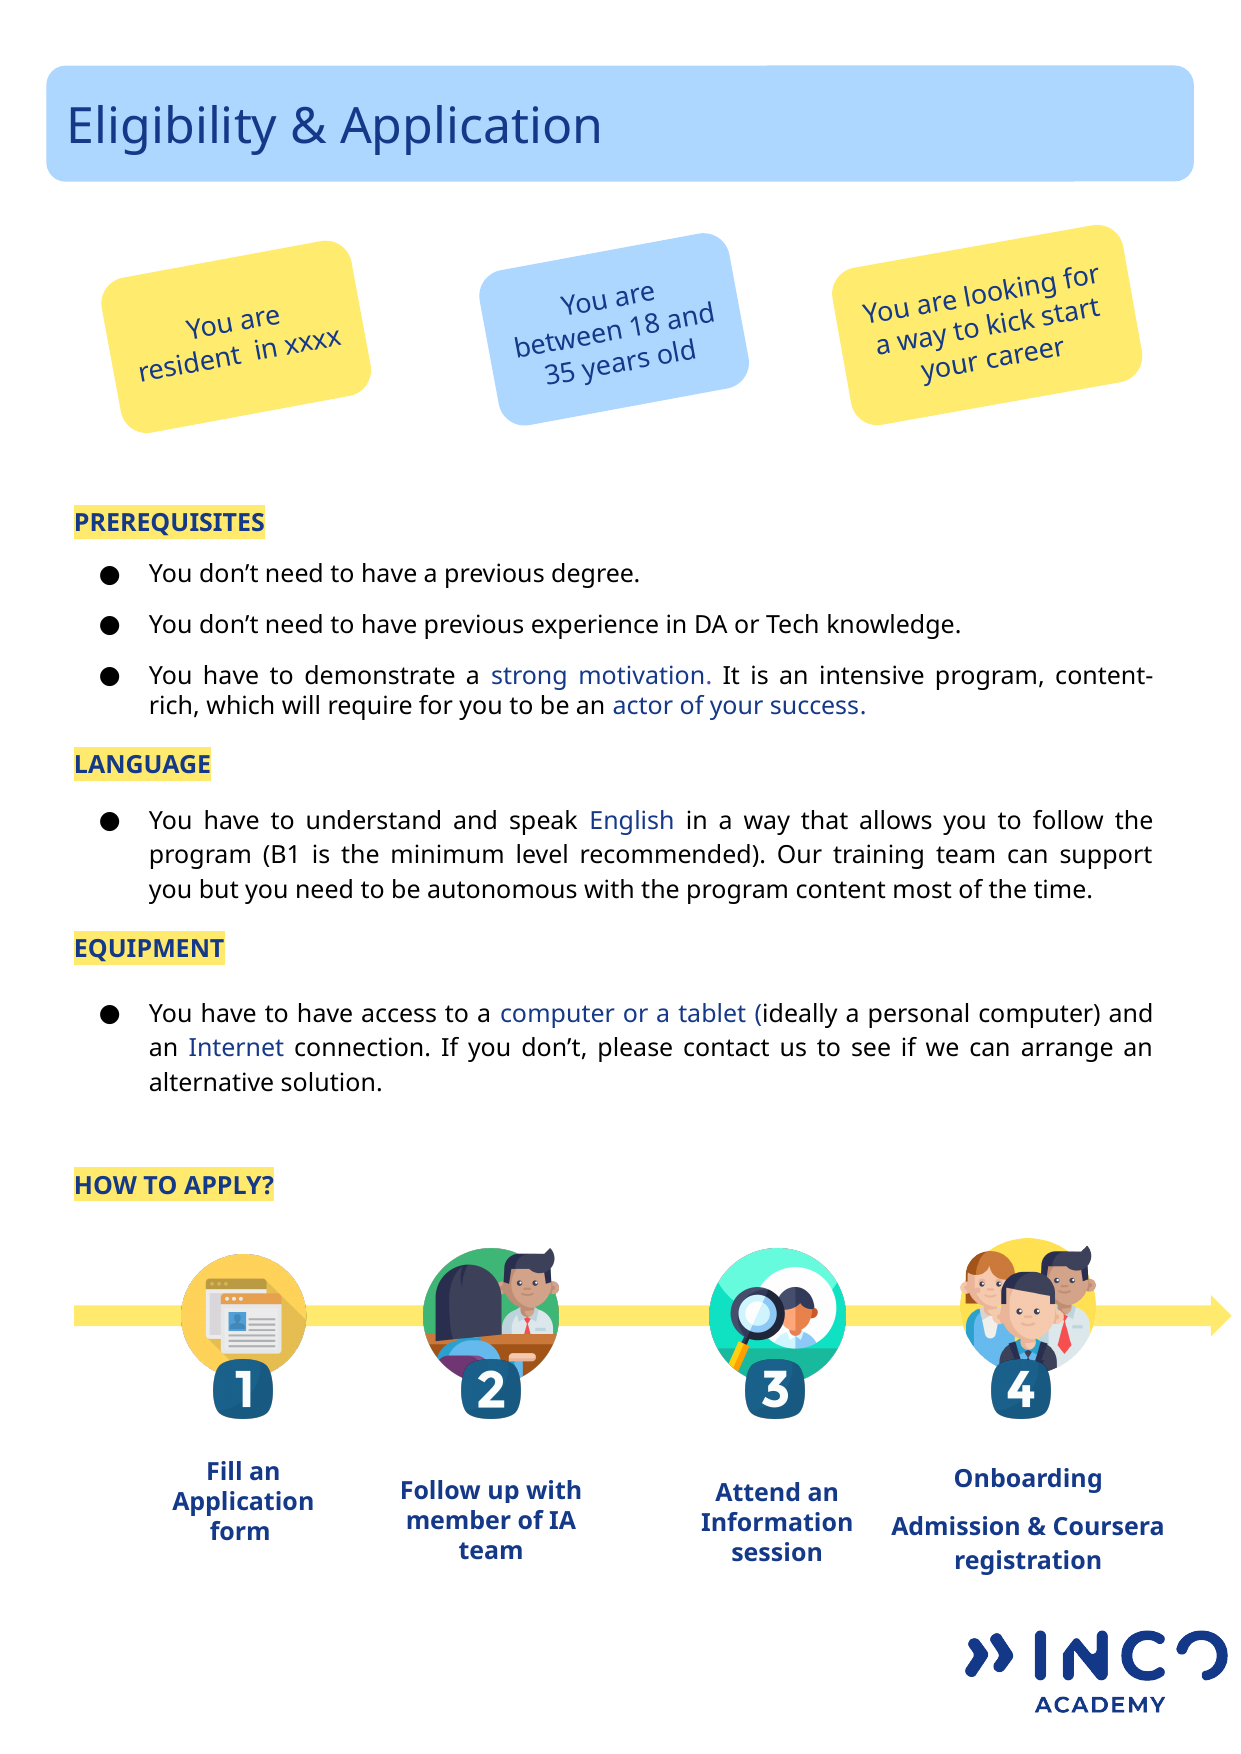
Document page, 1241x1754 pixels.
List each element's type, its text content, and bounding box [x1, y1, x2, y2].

text_box PREREQUISITES You don’t need to have a previous degree. You don’t need to have previous experience in DA or Tech knowledge. You have to demonstrate a strong motivation. It is an intensive program, content-rich, which will require for you to be an actor of your success. LANGUAGE You have to understand and speak English in a way that allows you to follow the program (B1 is the minimum level recommended). Our training team can support you but you need to be autonomous with the program content most of the time. EQUIPMENT You have to have access to a computer or a tablet (ideally a personal computer) and an Internet connection. If you don’t, please contact us to see if we can arrange an alternative solution. [58, 491, 1170, 1159]
text_box [316, 1305, 418, 1327]
text_box HOW TO APPLY? [59, 1154, 552, 1215]
text_box Eligibility & Application [46, 65, 1194, 182]
text_box Fill an Application form [137, 1441, 350, 1560]
text_box [850, 1305, 955, 1327]
text_box Follow up with member of IA team [369, 1441, 613, 1560]
text_box [1101, 1295, 1232, 1337]
text_box Admission & Coursera registration [873, 1481, 1184, 1581]
picture [963, 1629, 1229, 1714]
picture [423, 1247, 559, 1419]
text_box You are between 18 and 35 years old [479, 233, 749, 426]
text_box [74, 1305, 170, 1327]
picture [175, 1247, 312, 1419]
text_box You are resident in xxxx [101, 240, 372, 433]
text_box [564, 1305, 704, 1327]
text_box You are looking for a way to kick start your career [832, 224, 1143, 426]
picture [960, 1238, 1097, 1419]
picture [709, 1247, 846, 1419]
text_box [74, 269, 164, 329]
text_box Onboarding [873, 1397, 1184, 1481]
text_box Attend an Information session [671, 1462, 873, 1581]
